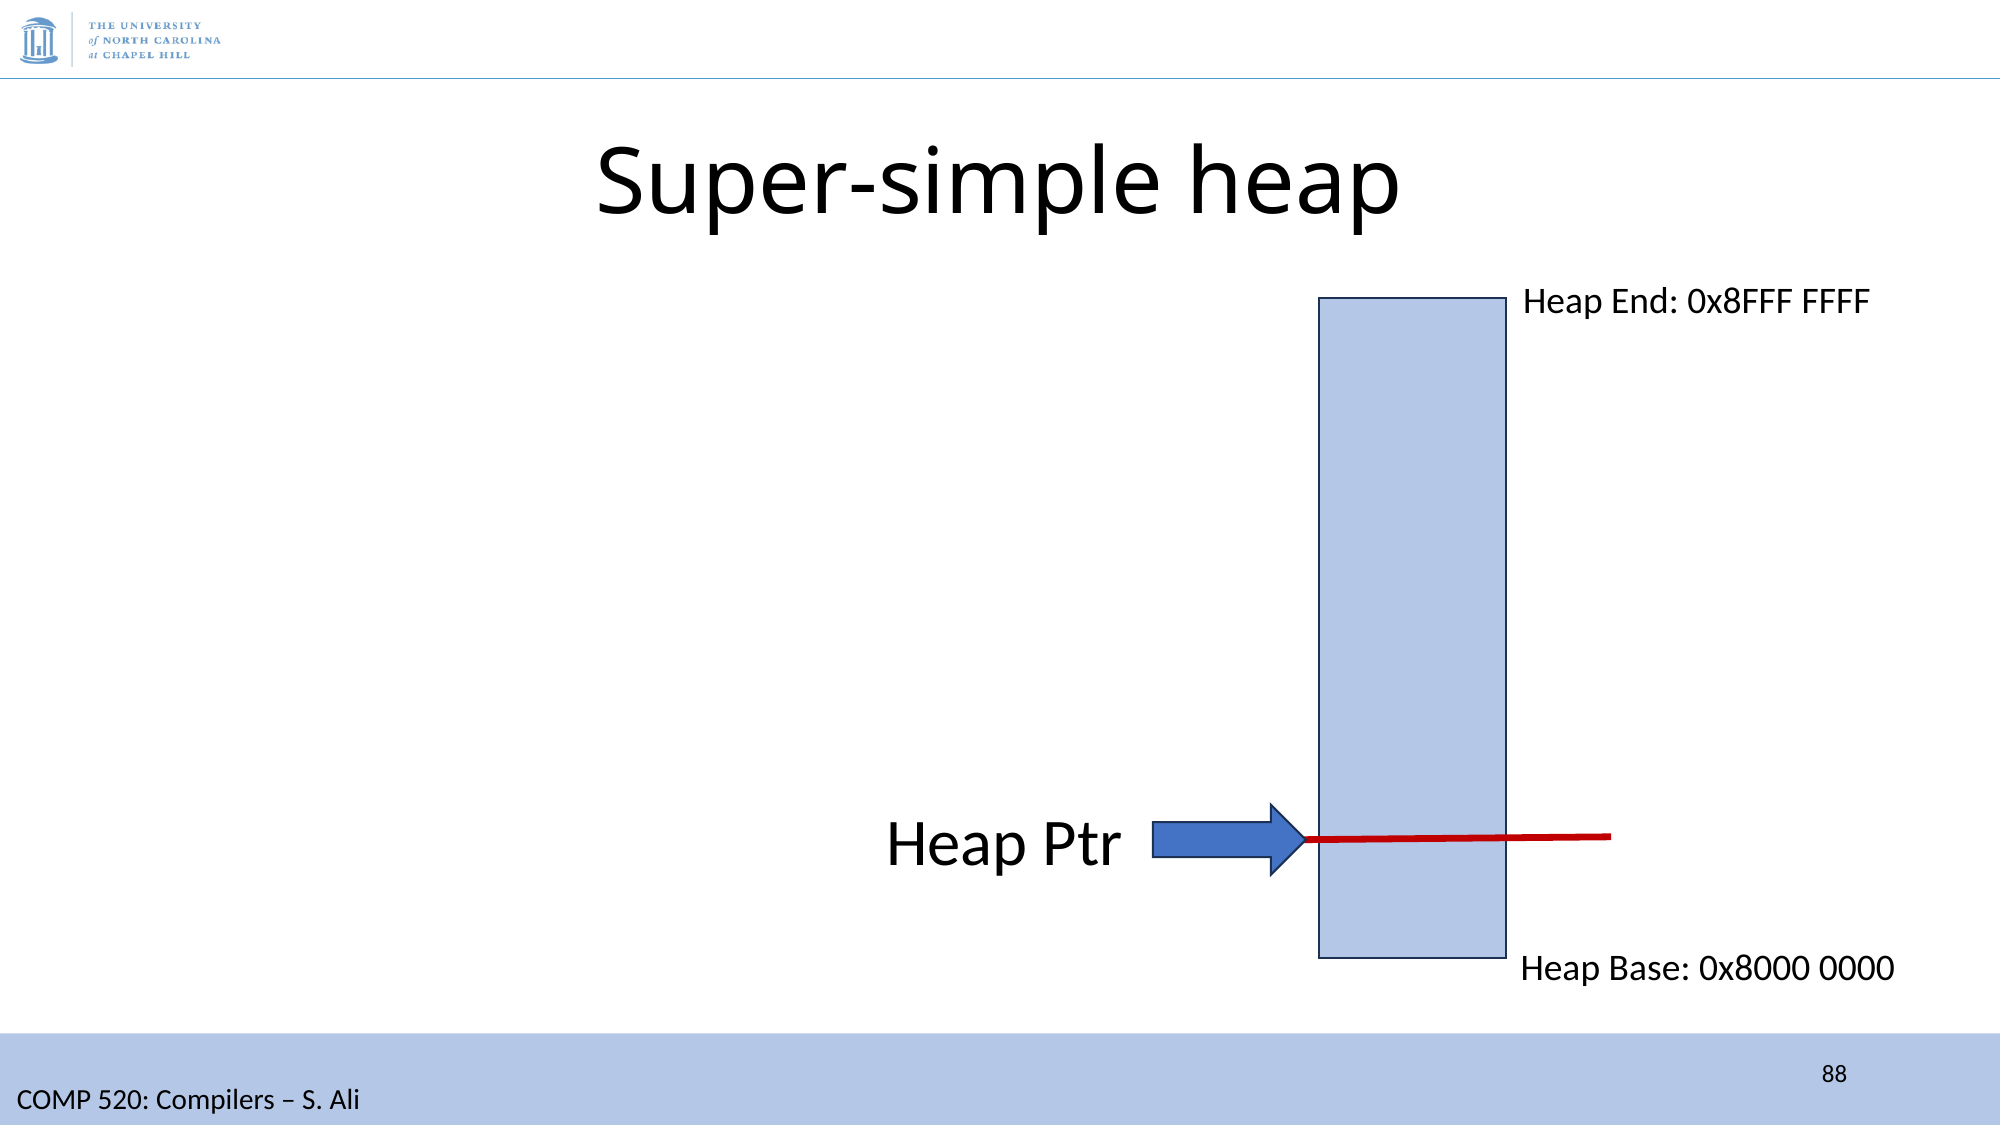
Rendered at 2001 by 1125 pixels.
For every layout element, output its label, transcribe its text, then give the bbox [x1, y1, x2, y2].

text_box [1151, 802, 1308, 878]
picture [16, 12, 228, 67]
text_box [0, 1032, 2000, 1125]
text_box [1301, 836, 1612, 840]
text_box Heap Base: 0x8000 0000 [1505, 935, 1911, 995]
text_box [1318, 842, 1507, 959]
text_box Heap Ptr [871, 791, 1139, 887]
text_box [1318, 297, 1507, 836]
text_box Heap End: 0x8FFF FFFF [1508, 268, 1887, 329]
text_box COMP 520: Compilers – S. Ali [2, 1072, 376, 1123]
slide_number 88 [1412, 1042, 1863, 1103]
title Super-simple heap [137, 89, 1863, 278]
